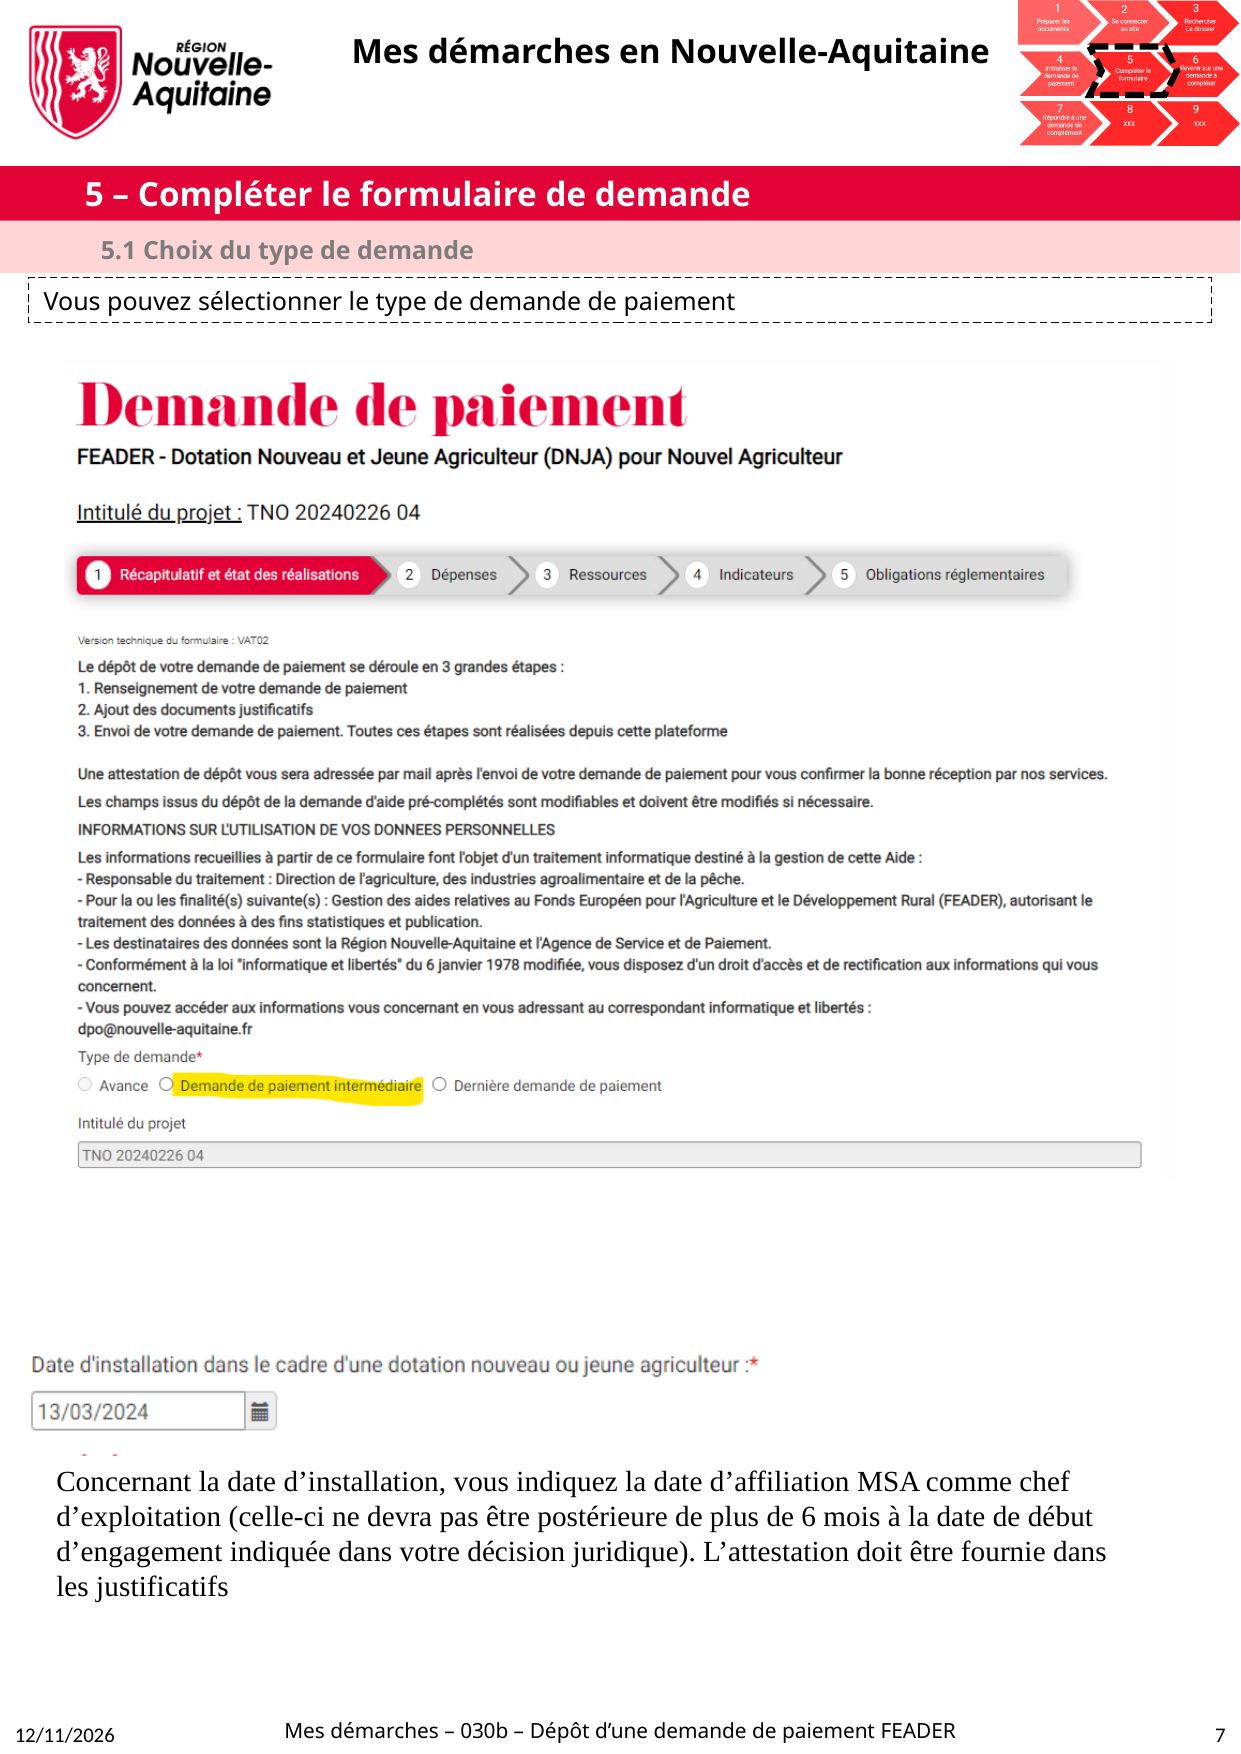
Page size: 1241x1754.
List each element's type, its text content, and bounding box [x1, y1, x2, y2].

picture [64, 359, 1177, 1181]
text_box Concernant la date d’installation, vous indiquez la date d’affiliation MSA comme chef d’exploitation (celle-ci ne devra pas être postérieure de plus de 6 mois à la date de début d’engagement indiquée dans votre décision juridique). L’attestation doit être fournie dans les justificatifs [41, 1456, 1134, 1655]
text_box Vous pouvez sélectionner le type de demande de paiement [28, 277, 1212, 323]
text_box 5 – Compléter le formulaire de demande [0, 166, 1241, 221]
picture [5, 12, 285, 141]
text_box [0, 221, 1241, 274]
text_box 5.1 Choix du type de demande [86, 227, 1211, 272]
picture [0, 1333, 1183, 1456]
picture [1017, 0, 1241, 147]
text_box [1088, 45, 1179, 96]
